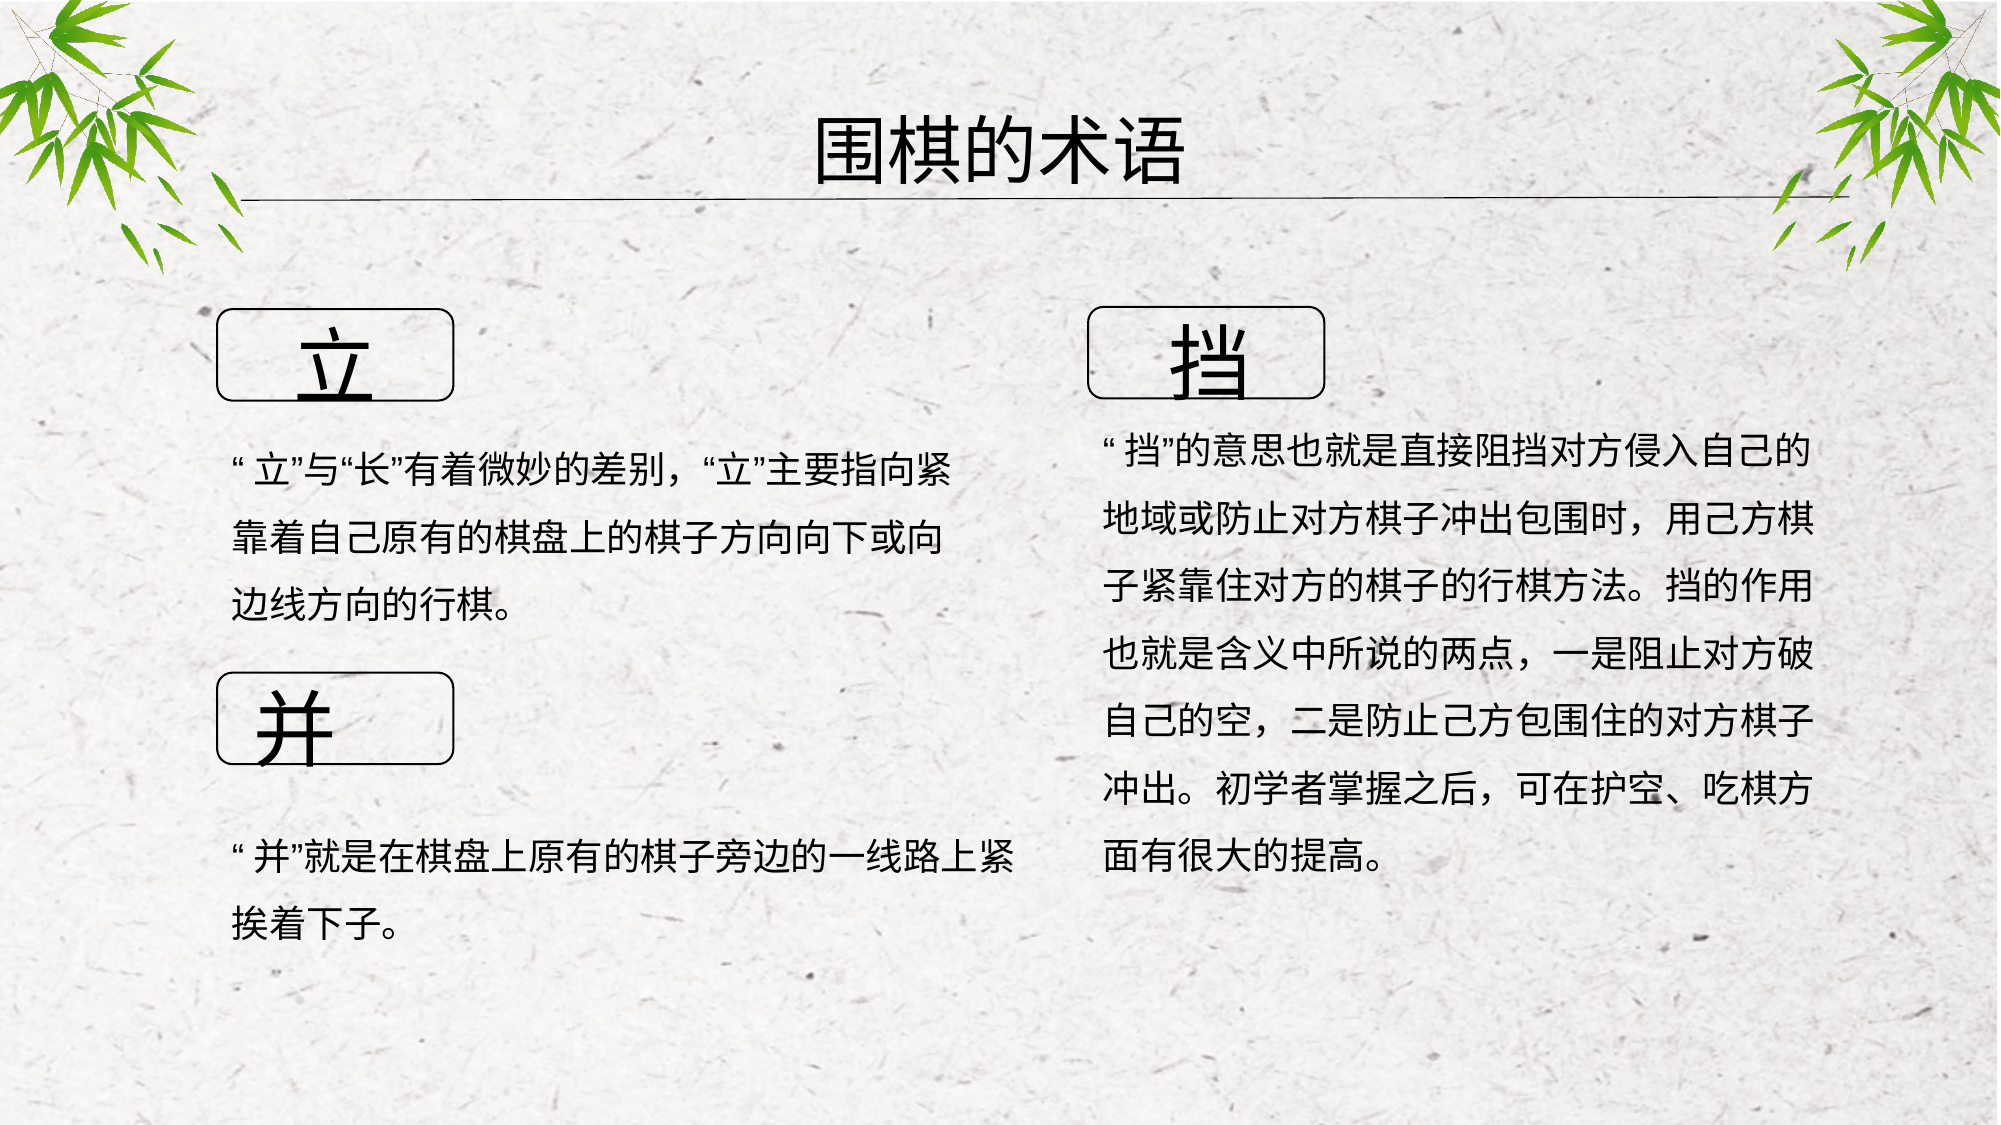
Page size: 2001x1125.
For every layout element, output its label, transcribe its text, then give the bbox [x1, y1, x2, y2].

text_box [1087, 305, 1153, 397]
text_box [216, 308, 278, 402]
text_box 挡 [1153, 303, 1267, 397]
picture [0, 0, 2000, 1125]
text_box 围棋的术语 [797, 96, 1203, 196]
text_box “挡”的意思也就是直接阻挡对方侵入自己的地域或防止对方棋子冲出包围时，用己方棋子紧靠住对方的棋子的行棋方法。挡的作用也就是含义中所说的两点，一是阻止对方破自己的空，二是防止己方包围住的对方棋子冲出。初学者掌握之后，可在护空、吃棋方面有很大的提高。 [1088, 397, 1850, 885]
text_box [352, 671, 455, 766]
text_box 立 [278, 306, 392, 416]
text_box “并”就是在棋盘上原有的棋子旁边的一线路上紧挨着下子。 [217, 803, 1045, 953]
text_box [1267, 305, 1326, 397]
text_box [240, 196, 1721, 201]
text_box 并 [238, 669, 352, 785]
text_box [392, 308, 455, 402]
text_box “立”与“长”有着微妙的差别，“立”主要指向紧靠着自己原有的棋盘上的棋子方向向下或向边线方向的行棋。 [217, 416, 995, 634]
text_box [216, 671, 238, 766]
